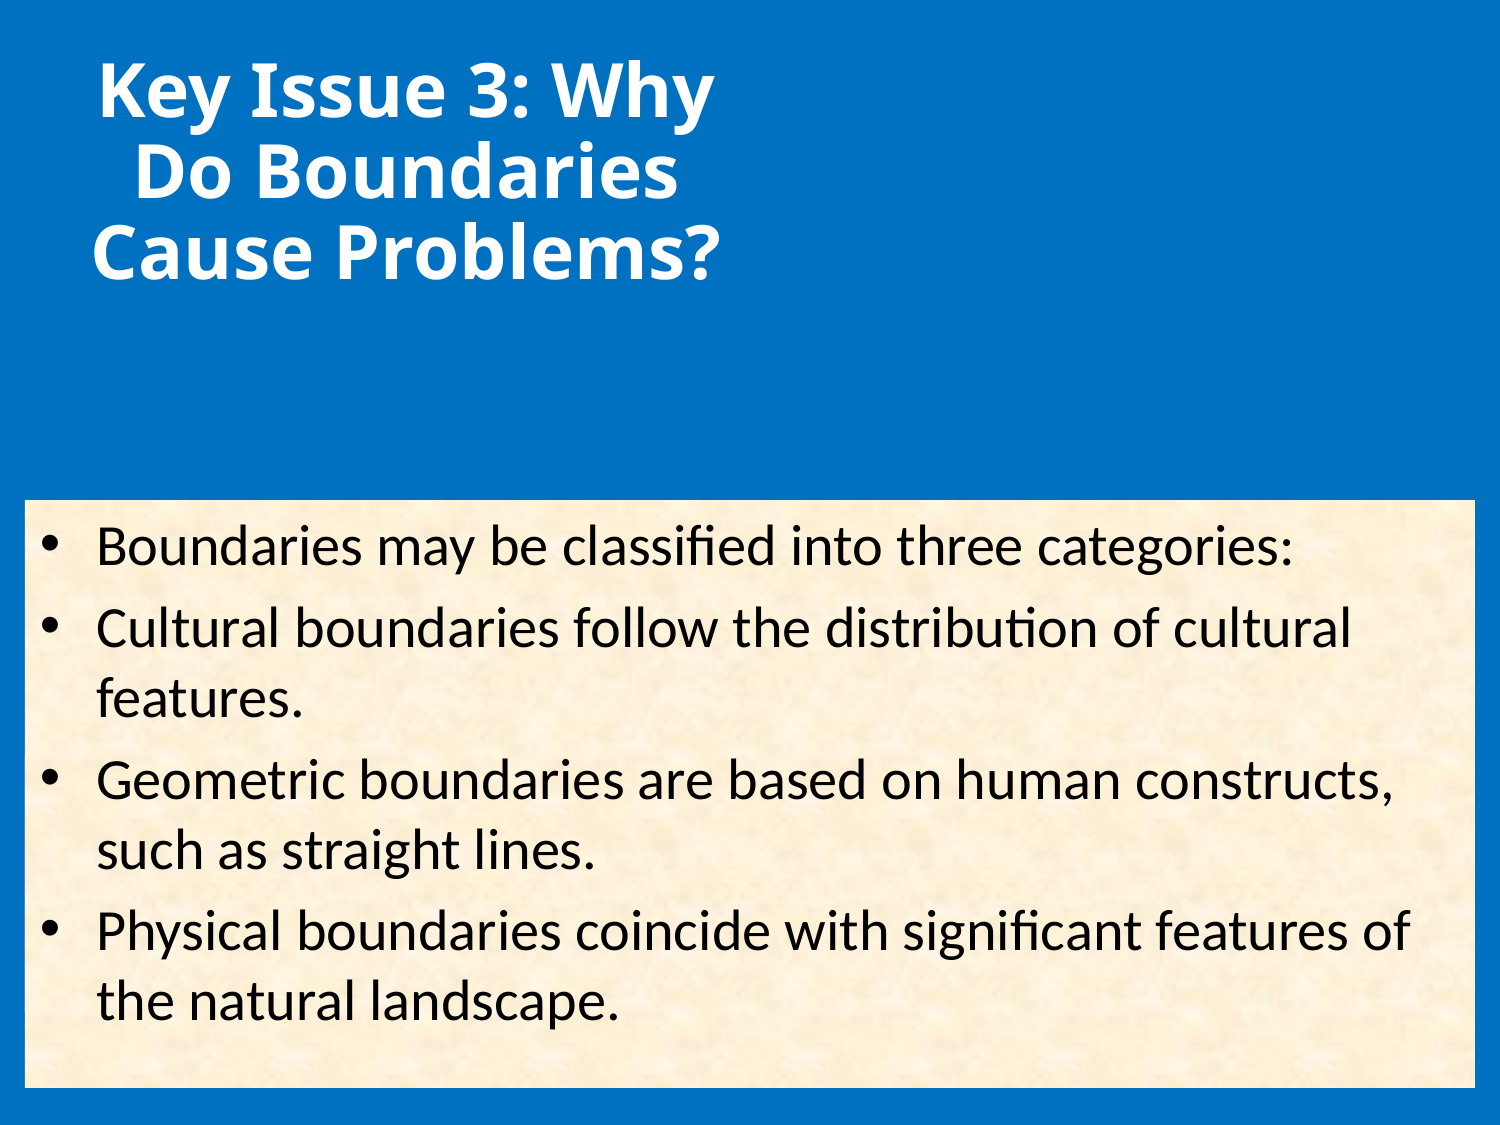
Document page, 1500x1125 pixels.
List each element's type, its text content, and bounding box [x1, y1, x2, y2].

text_box Key Issue 3: Why Do Boundaries Cause Problems? [24, 45, 788, 300]
list Boundaries may be classified into three categories: Cultural boundaries follow the distribution of cultural features. Geometric boundaries are based on human constructs, such as straight lines. Physical boundaries coincide with significant features of the natural landscape. [24, 500, 1475, 1088]
